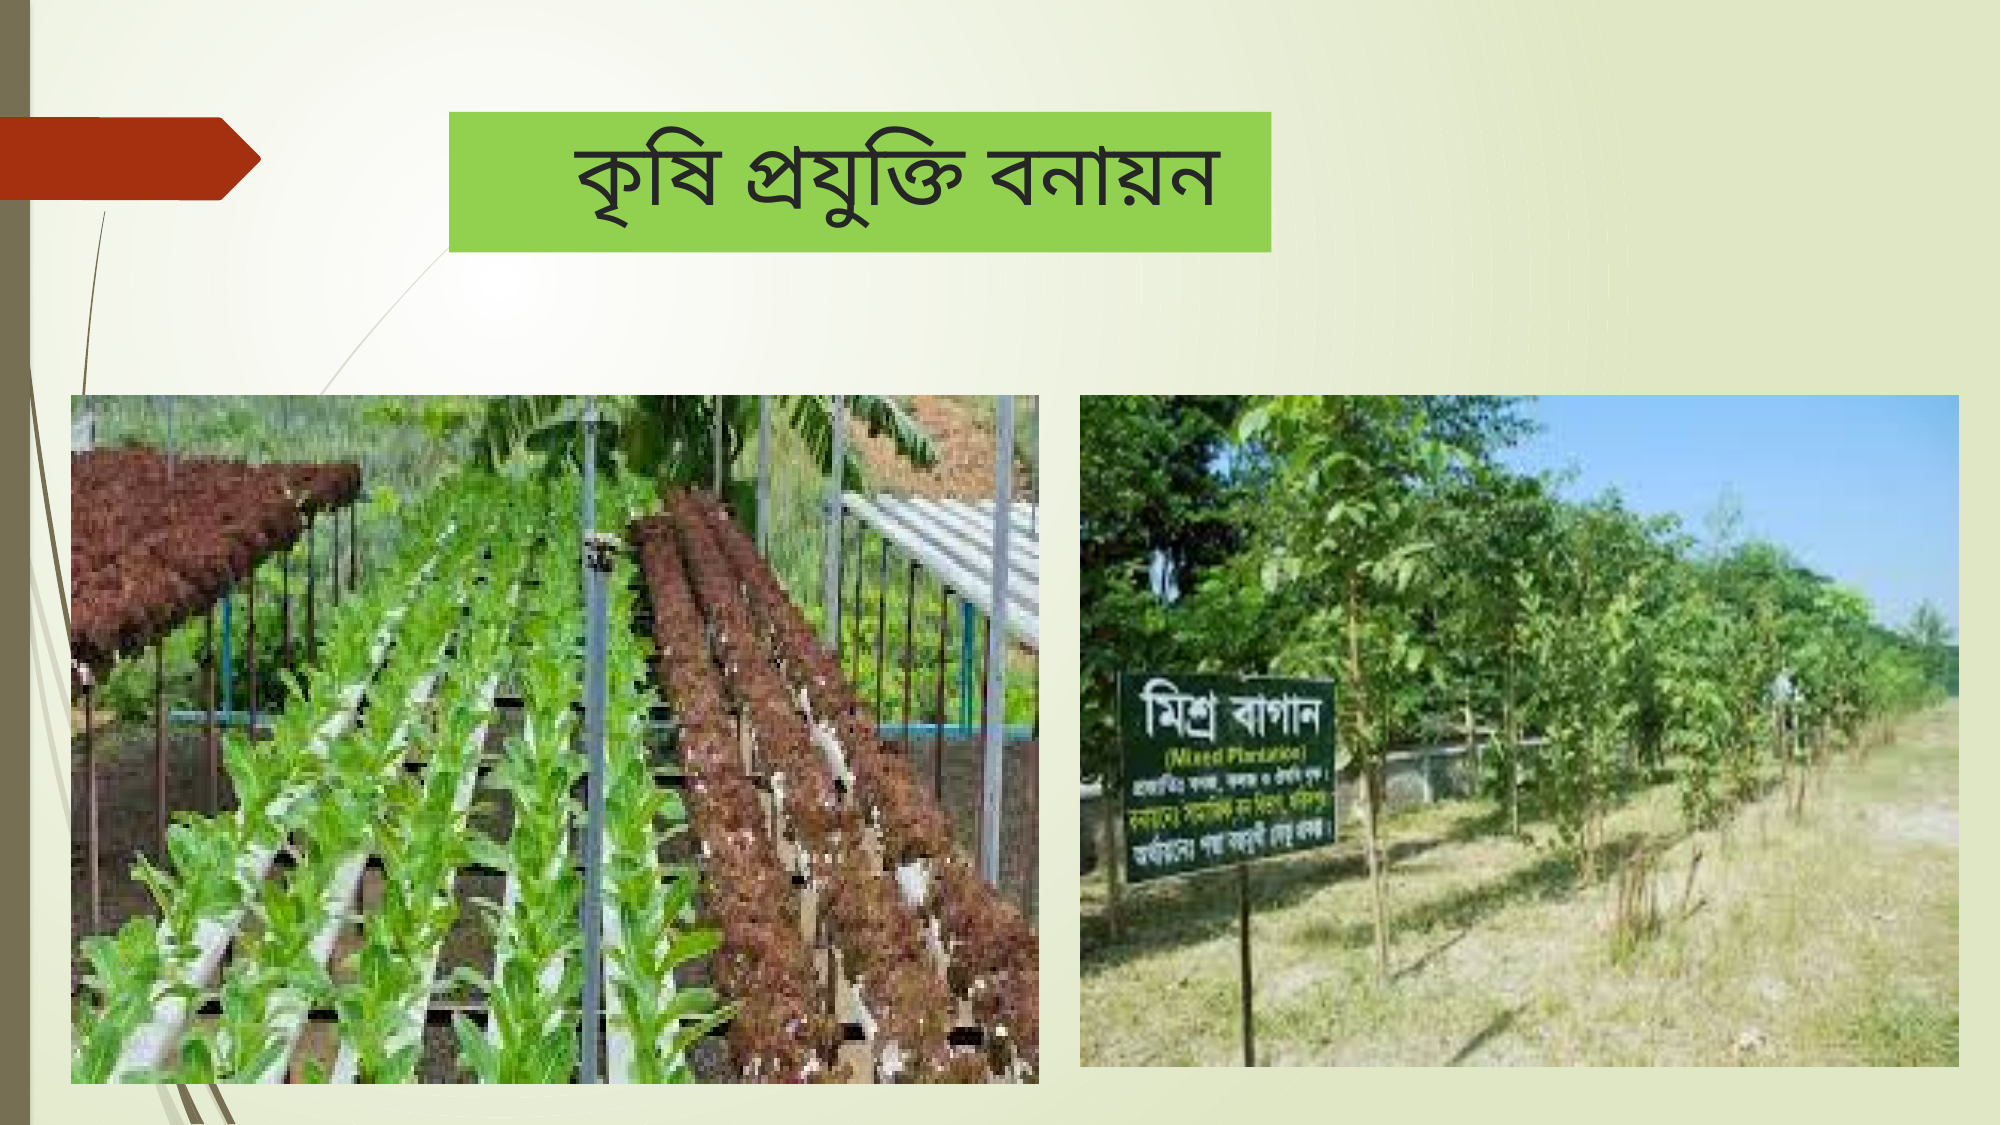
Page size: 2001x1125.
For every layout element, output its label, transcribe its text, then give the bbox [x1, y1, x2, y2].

title কৃষি প্রযুক্তি বনায়ন [449, 111, 1272, 253]
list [1080, 394, 1959, 1067]
picture [71, 394, 1040, 1084]
